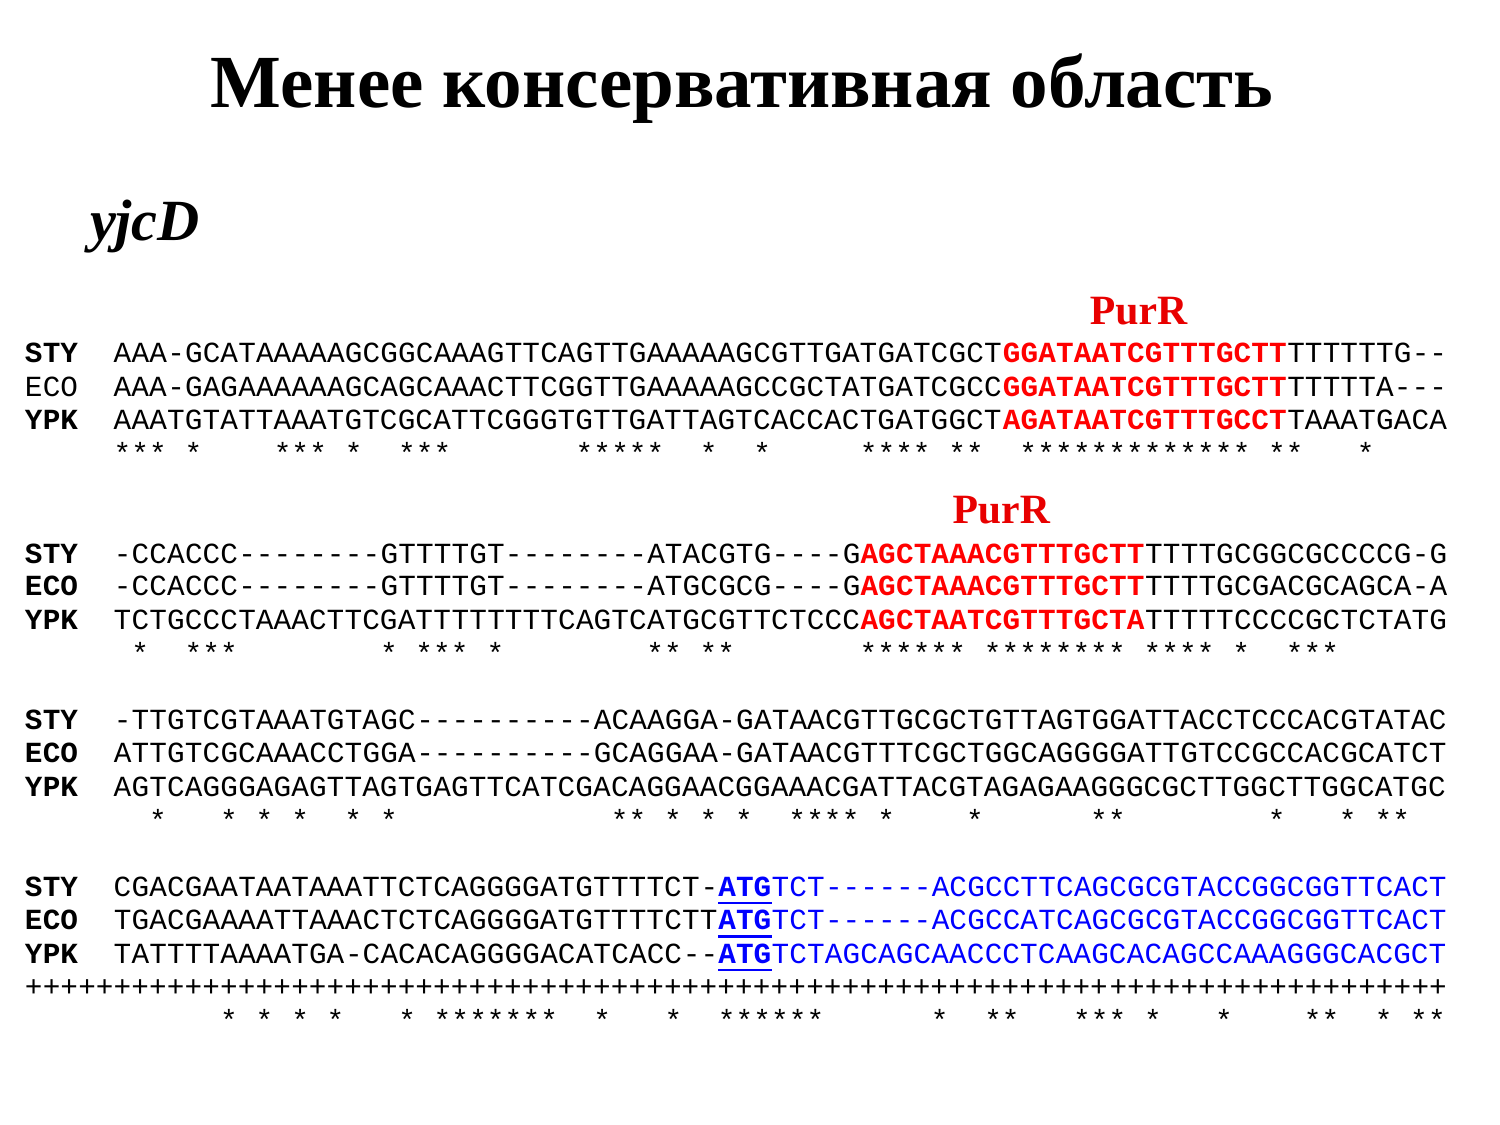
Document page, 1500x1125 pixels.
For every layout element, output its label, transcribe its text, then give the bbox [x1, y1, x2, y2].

text_box PurR [1075, 275, 1203, 336]
text_box Менее консервативная область [195, 24, 1289, 130]
text_box yjcD [75, 174, 215, 260]
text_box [24, 338, 1463, 1051]
